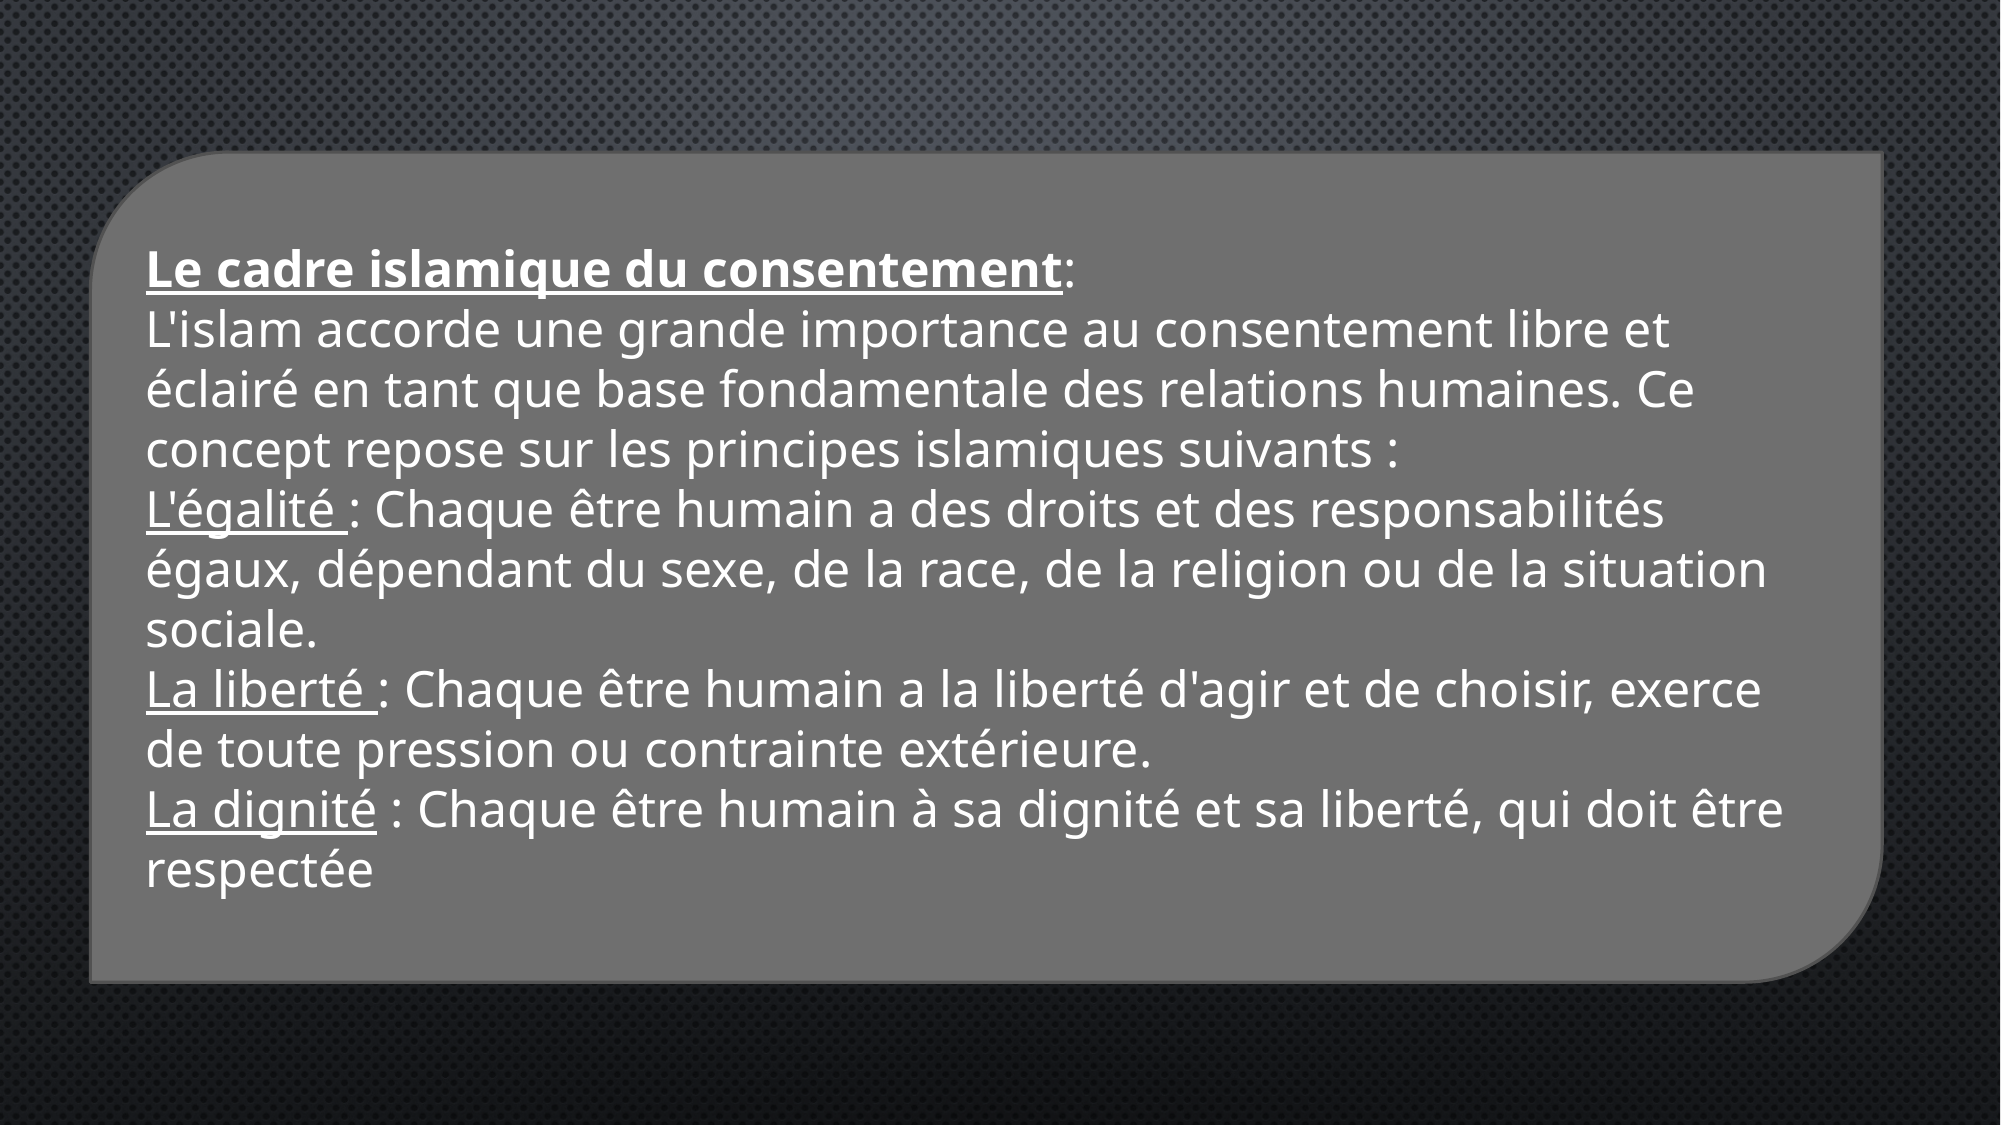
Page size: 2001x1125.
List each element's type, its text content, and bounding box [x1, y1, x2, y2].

text_box Le cadre islamique du consentement: L'islam accorde une grande importance au consentement libre et éclairé en tant que base fondamentale des relations humaines. Ce concept repose sur les principes islamiques suivants : L'égalité : Chaque être humain a des droits et des responsabilités égaux, dépendant du sexe, de la race, de la religion ou de la situation sociale. La liberté : Chaque être humain a la liberté d'agir et de choisir, exerce de toute pression ou contrainte extérieure. La dignité : Chaque être humain à sa dignité et sa liberté, qui doit être respectée [88, 150, 1884, 984]
